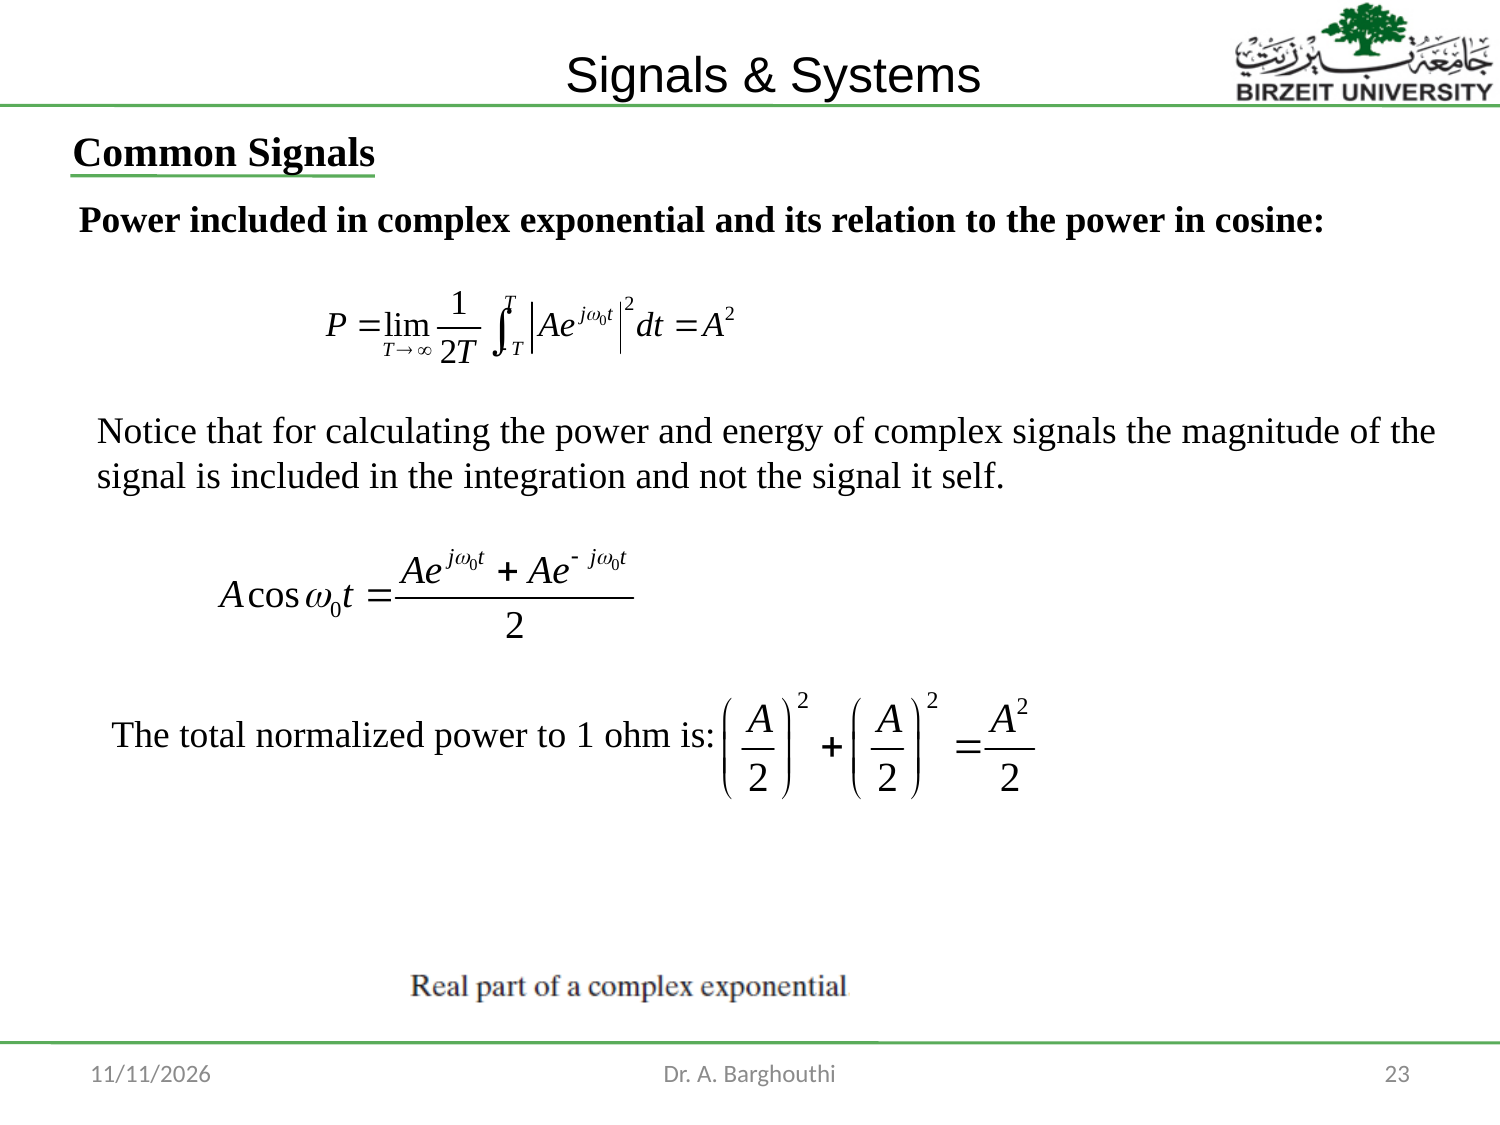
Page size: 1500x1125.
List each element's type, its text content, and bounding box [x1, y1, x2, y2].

slide_number 23 [1074, 1042, 1425, 1103]
text_box Power included in complex exponential and its relation to the power in cosine: [63, 187, 1342, 248]
picture [409, 972, 850, 1006]
picture [1230, 0, 1500, 104]
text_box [319, 280, 742, 372]
text_box Notice that for calculating the power and energy of complex signals the magnitude of the signal is included in the integration and not the signal it self. [82, 398, 1500, 504]
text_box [714, 679, 1044, 808]
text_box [210, 538, 641, 648]
footer Dr. A. Barghouthi [512, 1042, 988, 1103]
text_box Common Signals [46, 117, 622, 247]
text_box The total normalized power to 1 ohm is: [96, 703, 709, 763]
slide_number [75, 1042, 425, 1103]
